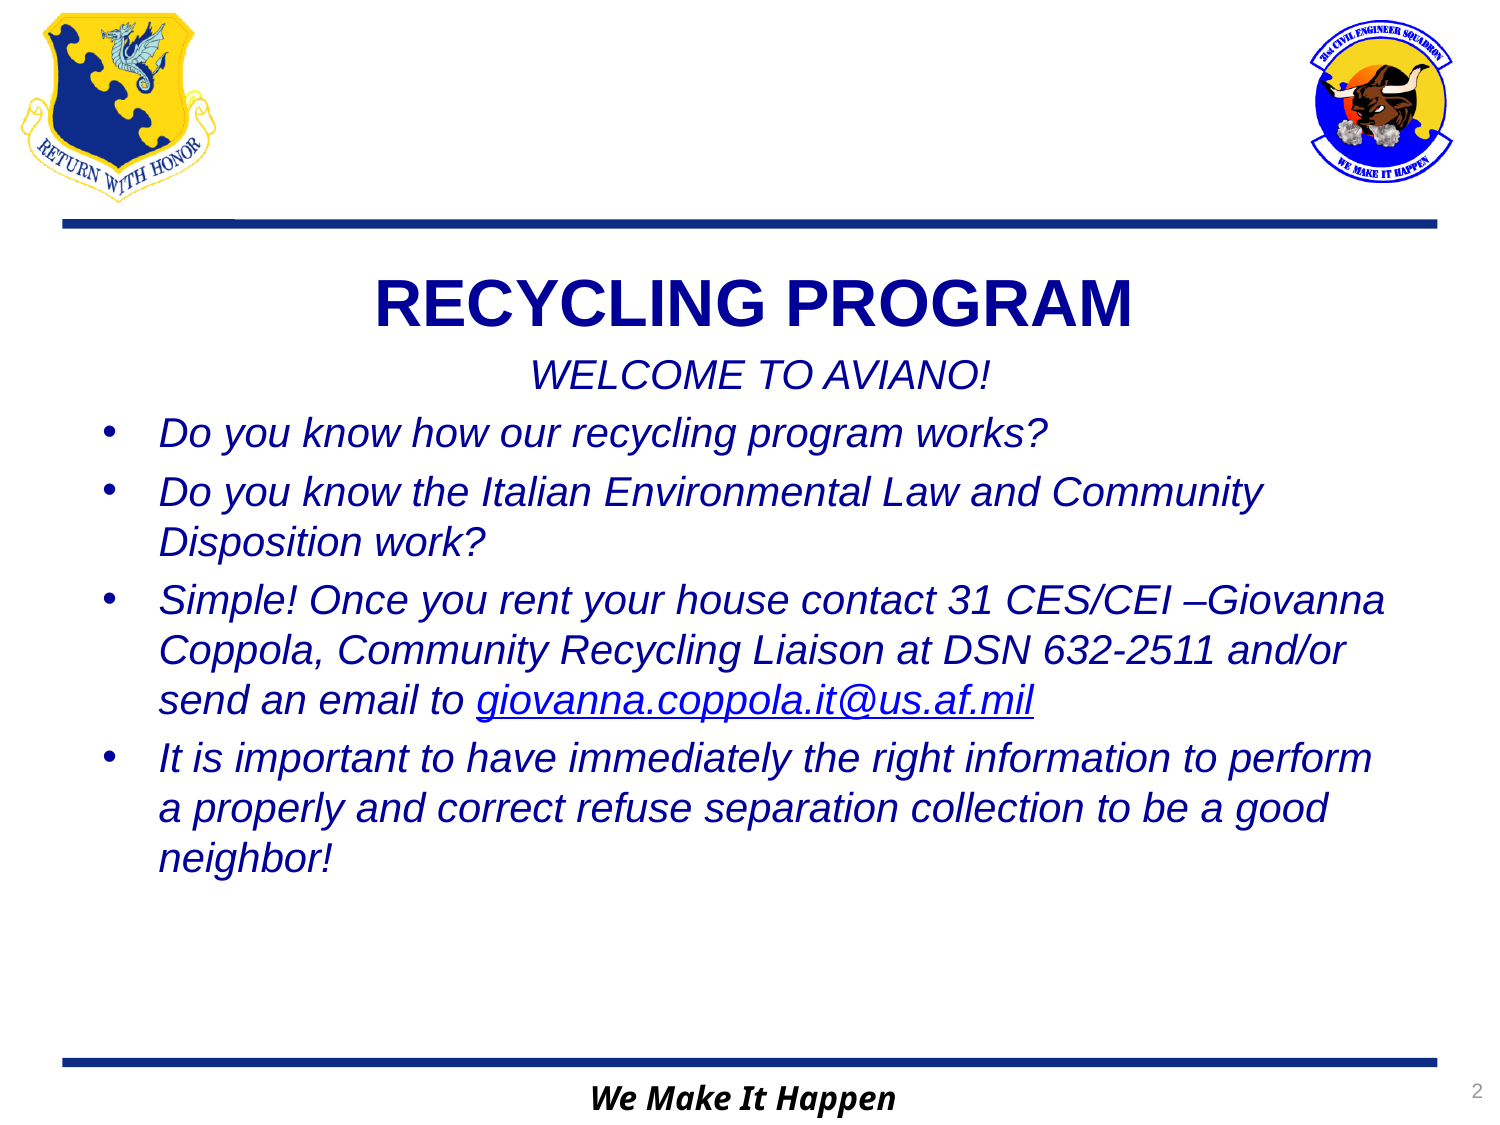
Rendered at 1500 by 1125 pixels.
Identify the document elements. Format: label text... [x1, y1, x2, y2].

picture [20, 0, 228, 203]
picture [1299, 20, 1463, 183]
list RECYCLING PROGRAM WELCOME TO AVIANO! Do you know how our recycling program works? Do you know the Italian Environmental Law and Community Disposition work? Simple! Once you rent your house contact 31 CES/CEI –Giovanna Coppola, Community Recycling Liaison at DSN 632-2511 and/or send an email to giovanna.coppola.it@us.af.mil It is important to have immediately the right information to perform a properly and correct refuse separation collection to be a good neighbor! [87, 252, 1422, 962]
